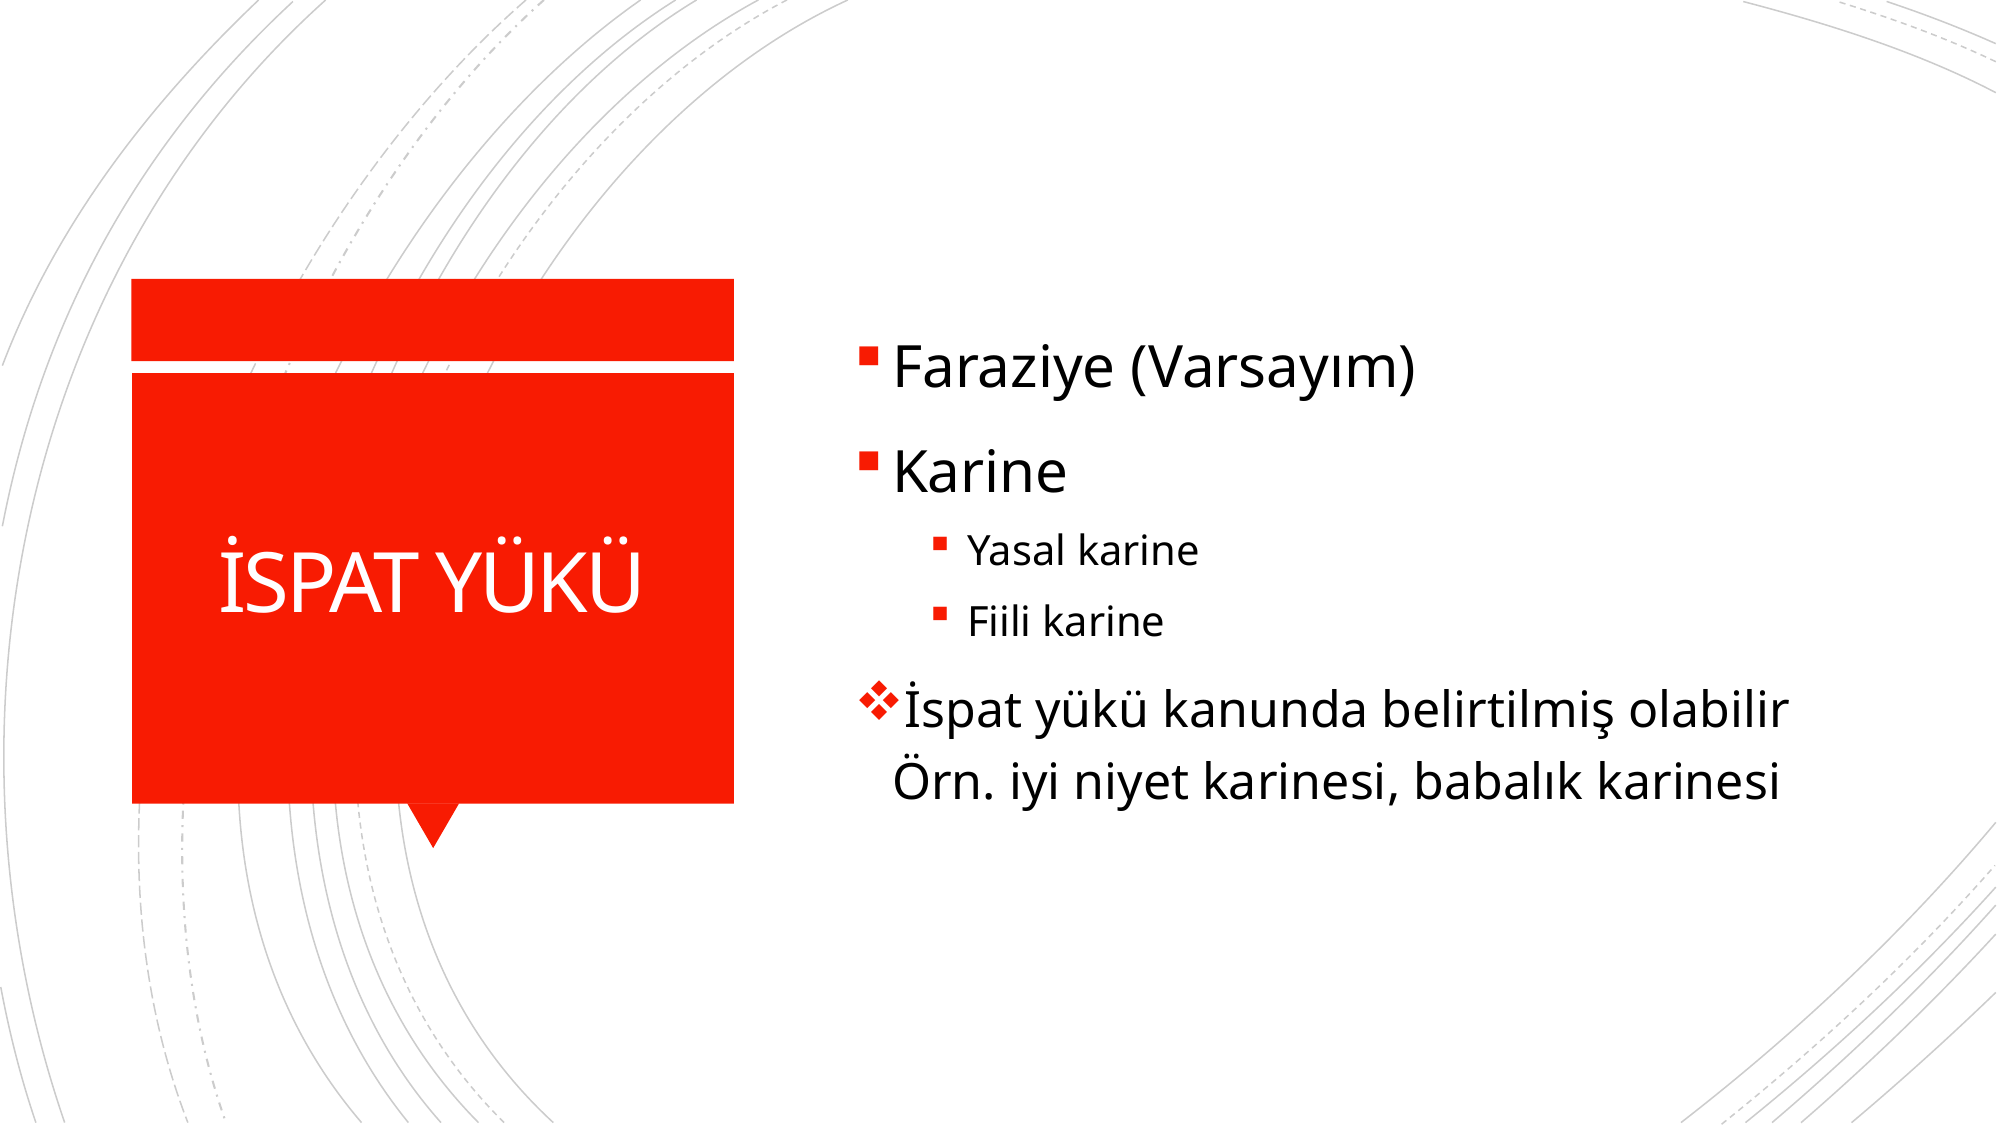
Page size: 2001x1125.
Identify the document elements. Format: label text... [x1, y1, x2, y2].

title İSPAT YÜKÜ [145, 385, 720, 789]
list Faraziye (Varsayım) Karine Yasal karine Fiili karine İspat yükü kanunda belirtilmiş olabilir Örn. iyi niyet karinesi, babalık karinesi [839, 131, 1871, 993]
